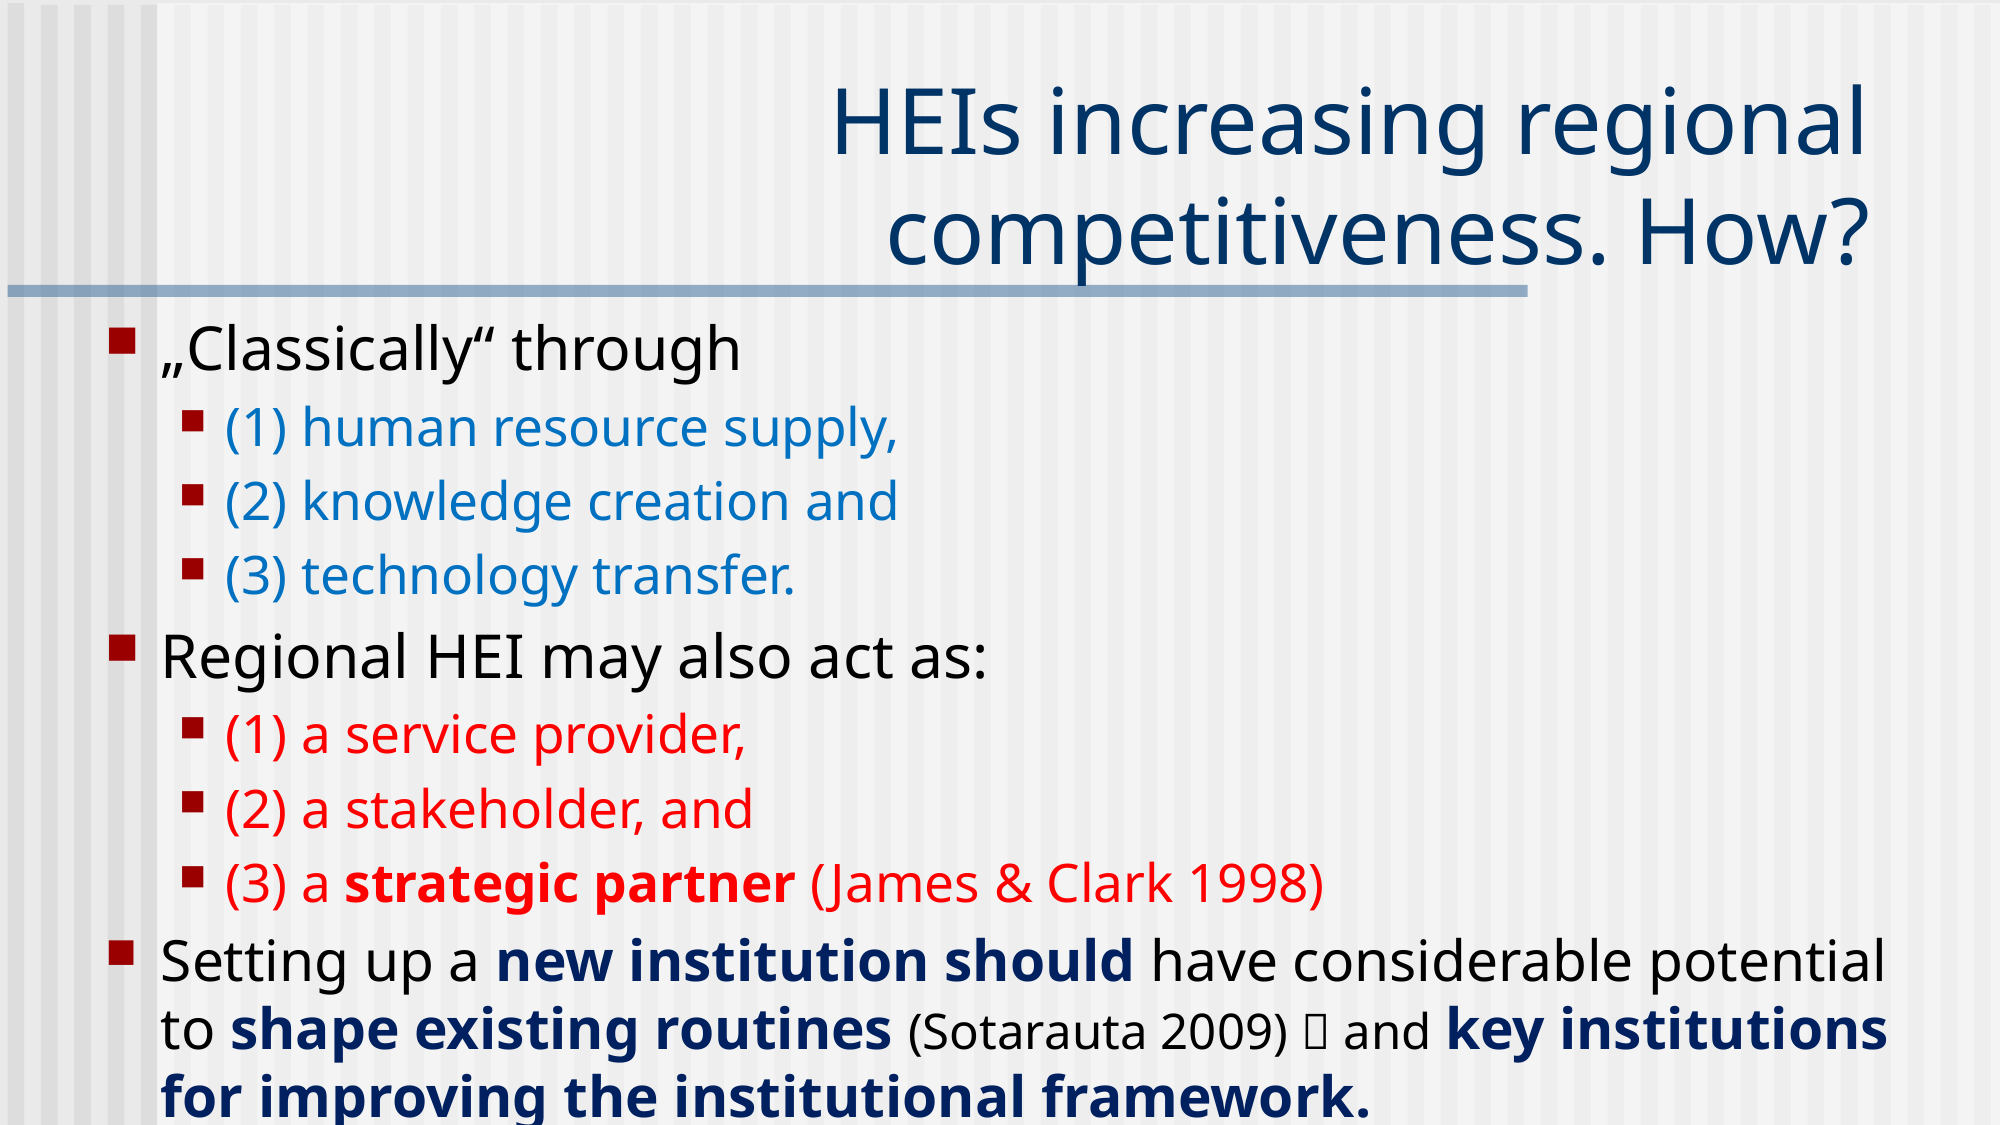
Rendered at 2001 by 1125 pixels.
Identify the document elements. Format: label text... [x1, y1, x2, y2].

title HEIs increasing regional competitiveness. How? [172, 30, 1887, 291]
list „Classically“ through (1) human resource supply, (2) knowledge creation and (3) technology transfer. Regional HEI may also act as: (1) a service provider, (2) a stakeholder, and (3) a strategic partner (James & Clark 1998) Setting up a new institution should have considerable potential to shape existing routines (Sotarauta 2009)  and key institutions for improving the institutional framework. [90, 302, 1971, 1125]
